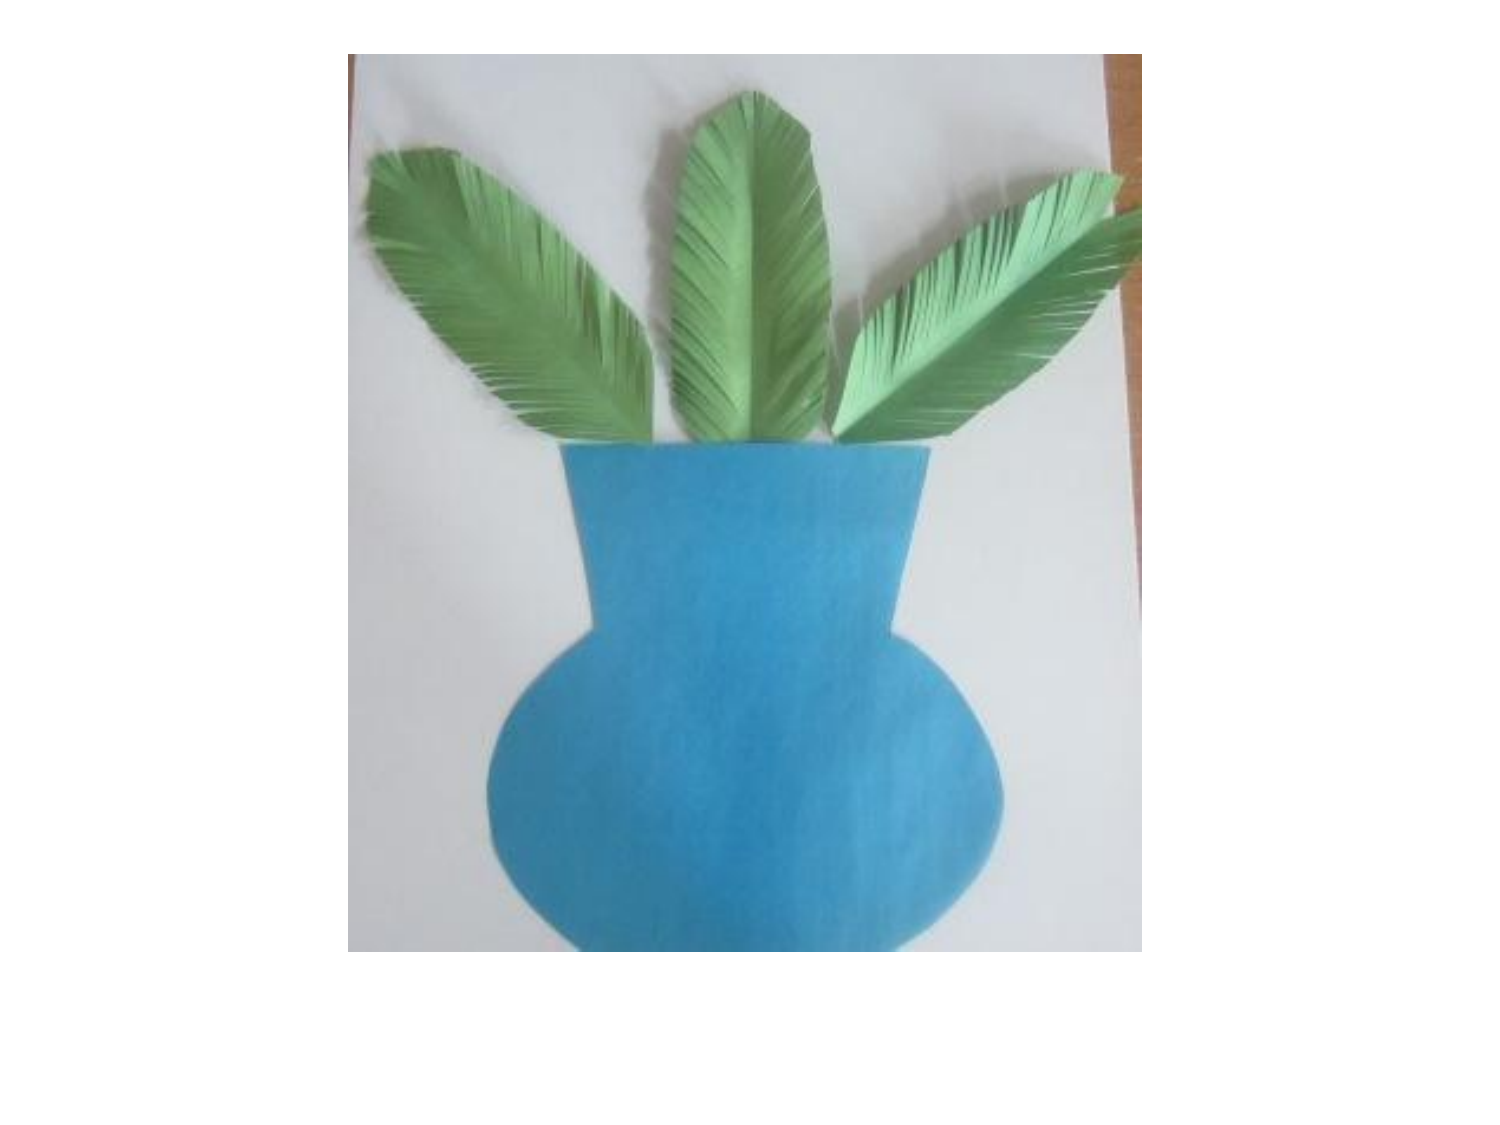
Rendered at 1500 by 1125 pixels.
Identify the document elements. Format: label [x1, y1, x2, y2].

picture [348, 54, 1142, 952]
